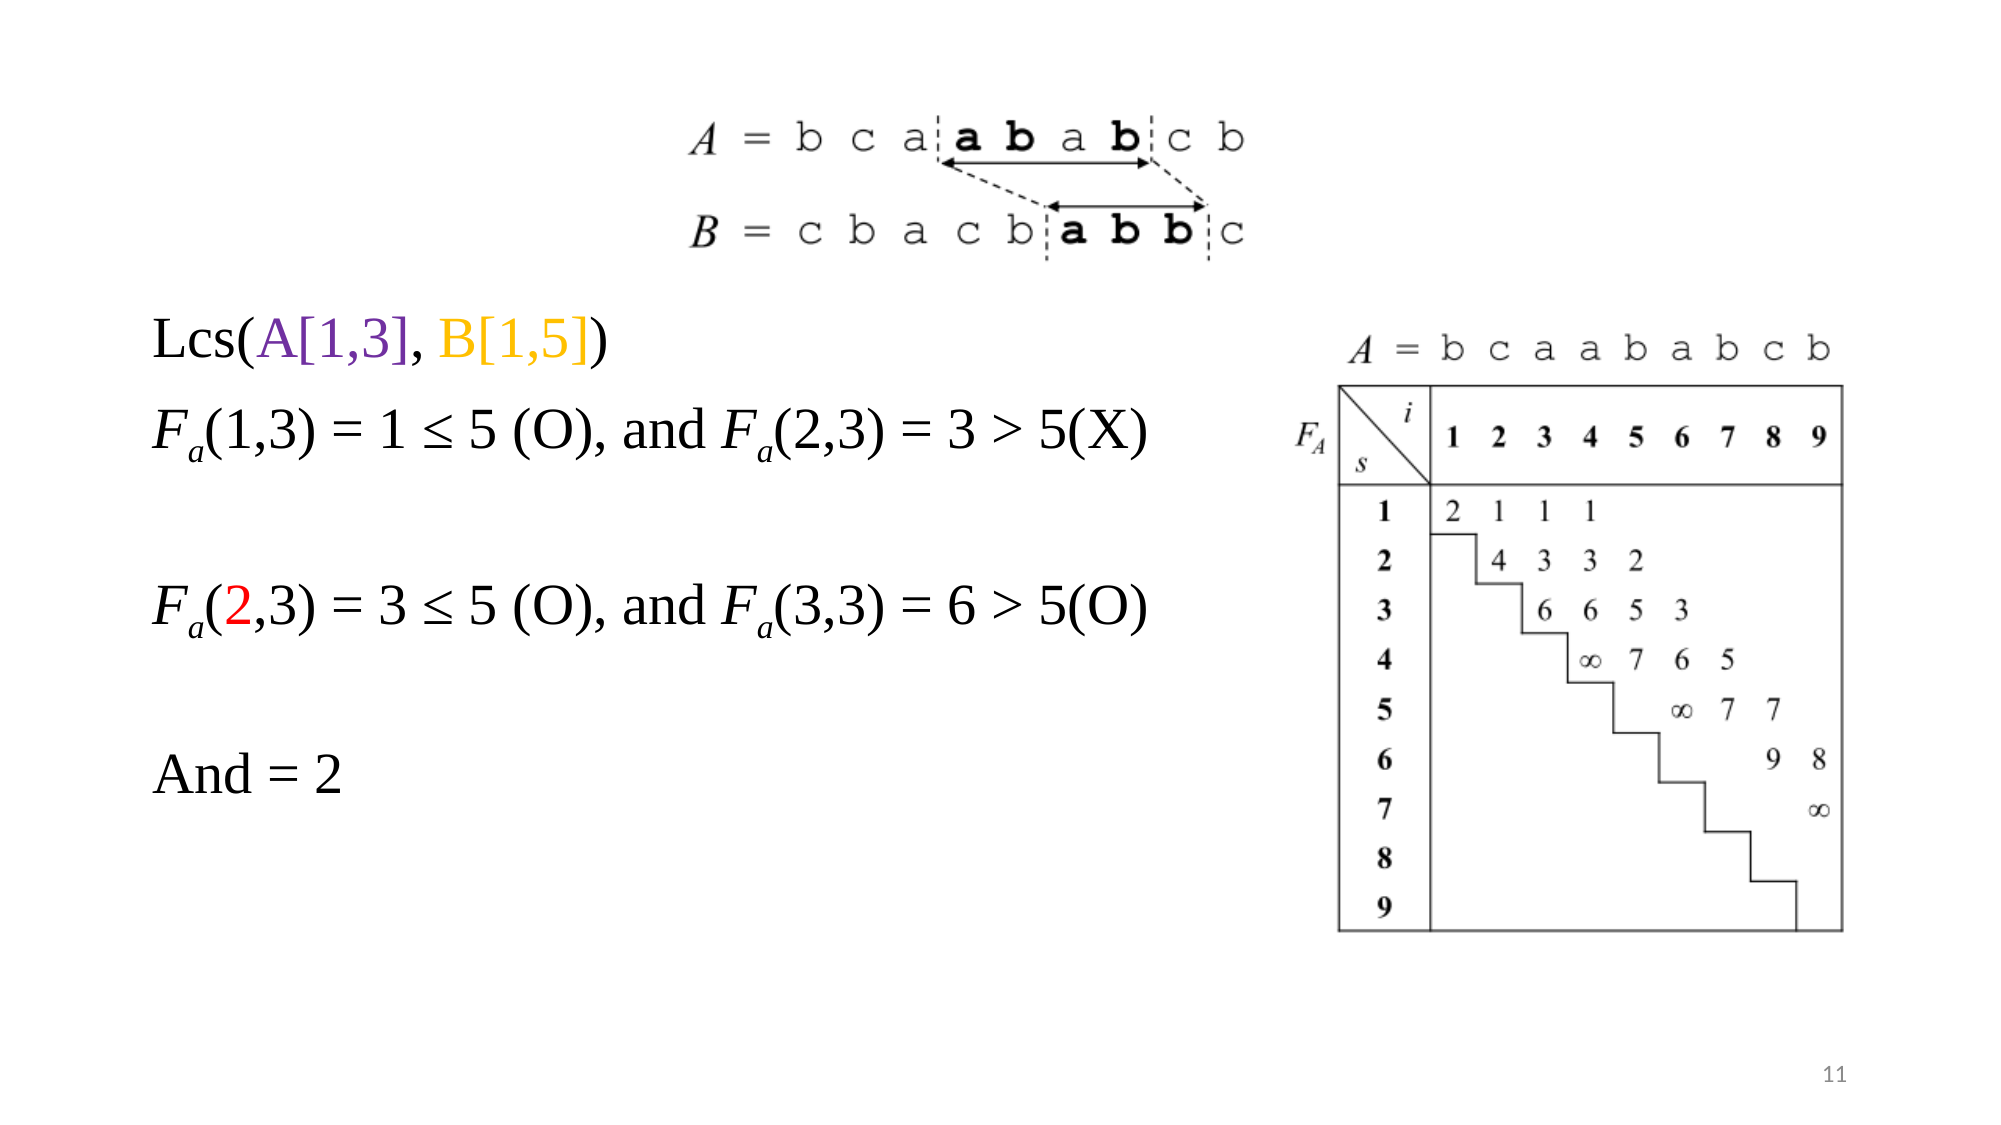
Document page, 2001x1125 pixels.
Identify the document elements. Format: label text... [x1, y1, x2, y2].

picture [679, 100, 1268, 278]
list Lcs(A[1,3], B[1,5]) Fa(1,3) = 1 ≤ 5 (O), and Fa(2,3) = 3 > 5(X) Fa(2,3) = 3 ≤ 5 (O), and Fa(3,3) = 6 > 5(O) And = 2 [137, 299, 1863, 1014]
slide_number 11 [1412, 1042, 1863, 1103]
picture [1267, 318, 1869, 942]
